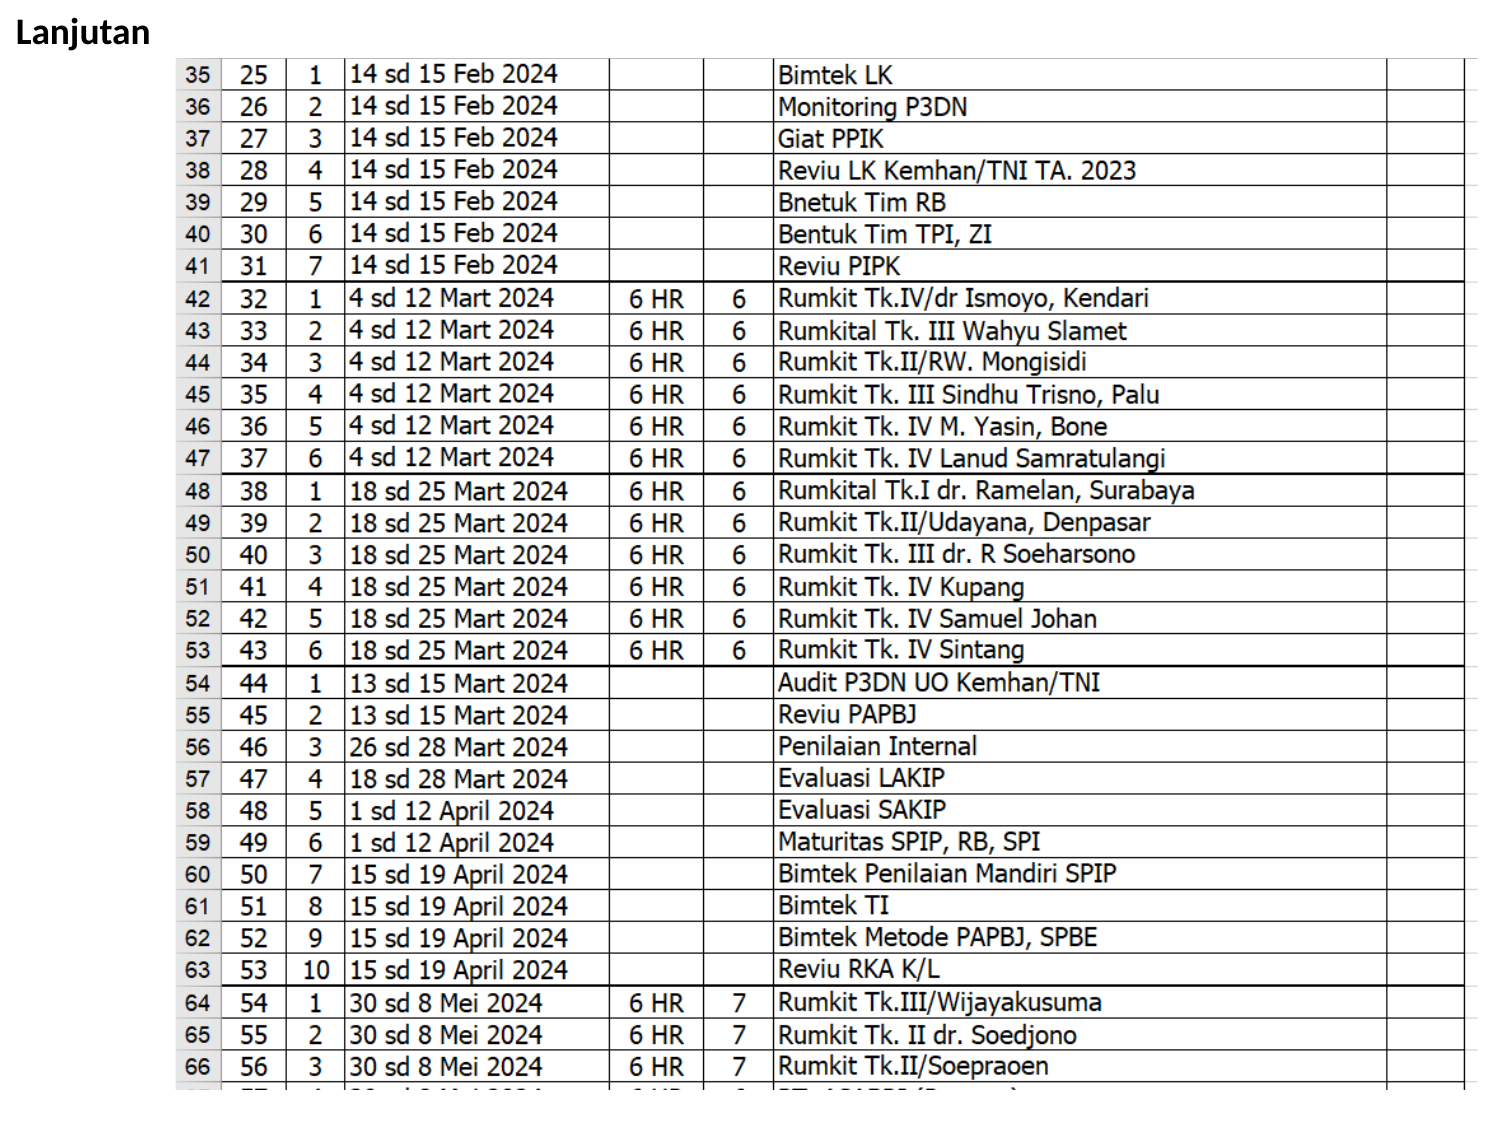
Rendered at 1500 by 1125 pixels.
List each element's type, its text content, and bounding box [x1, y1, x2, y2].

text_box Lanjutan [1, 0, 166, 60]
picture [175, 58, 1478, 1091]
